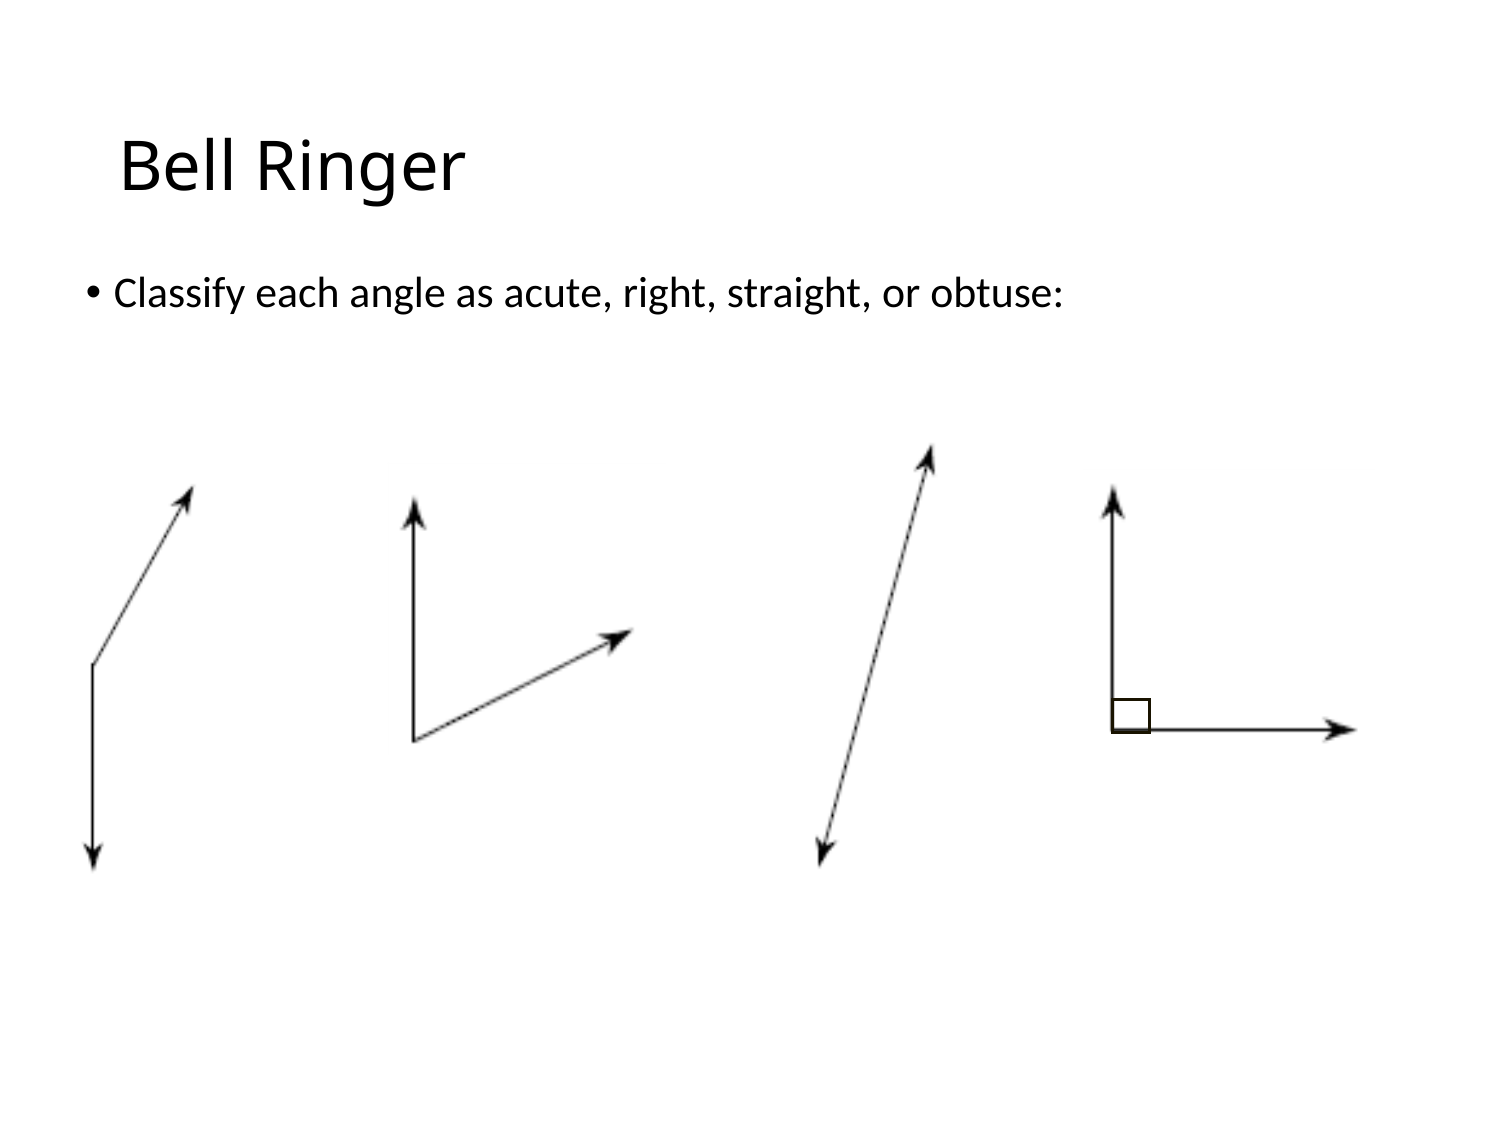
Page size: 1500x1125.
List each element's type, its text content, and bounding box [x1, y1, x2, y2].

picture [801, 403, 956, 900]
picture [387, 462, 666, 755]
picture [1083, 468, 1375, 761]
title Bell Ringer [103, 59, 1397, 262]
list Classify each angle as acute, right, straight, or obtuse: [70, 262, 1421, 1005]
picture [75, 449, 201, 881]
